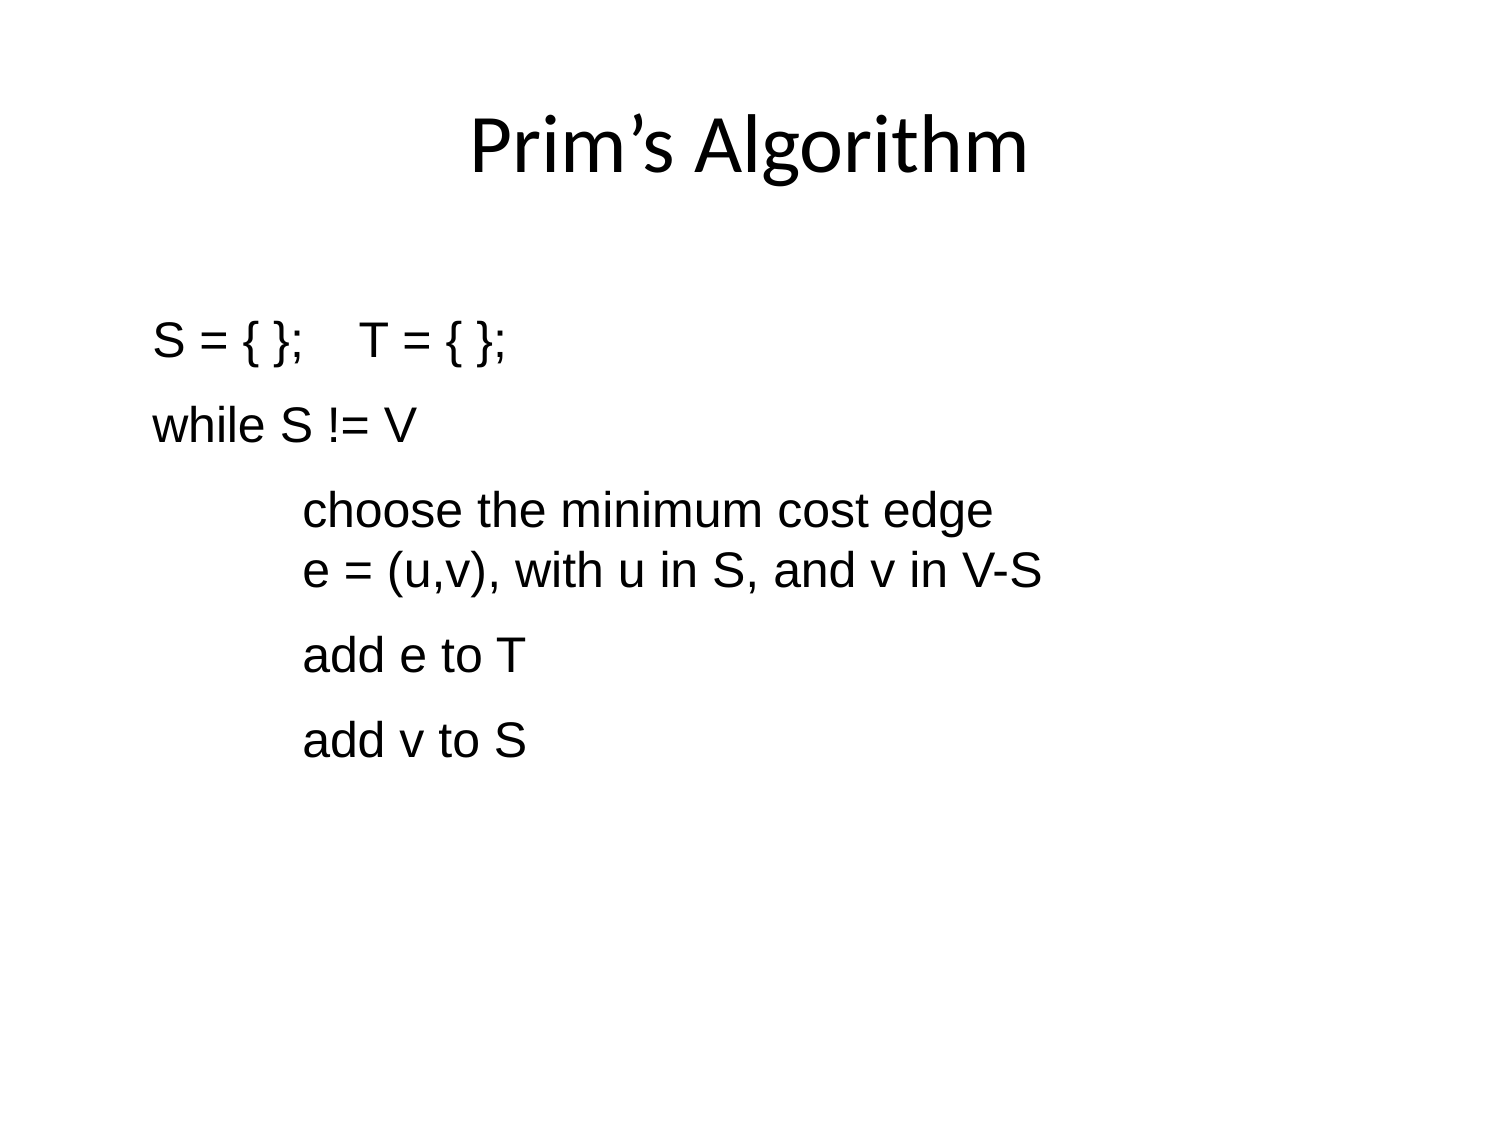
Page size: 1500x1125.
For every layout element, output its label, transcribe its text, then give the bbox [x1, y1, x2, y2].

text_box S = { }; T = { }; while S != V choose the minimum cost edge e = (u,v), with u in S, and v in V-S add e to T add v to S [137, 299, 1138, 860]
title Prim’s Algorithm [75, 45, 1425, 233]
